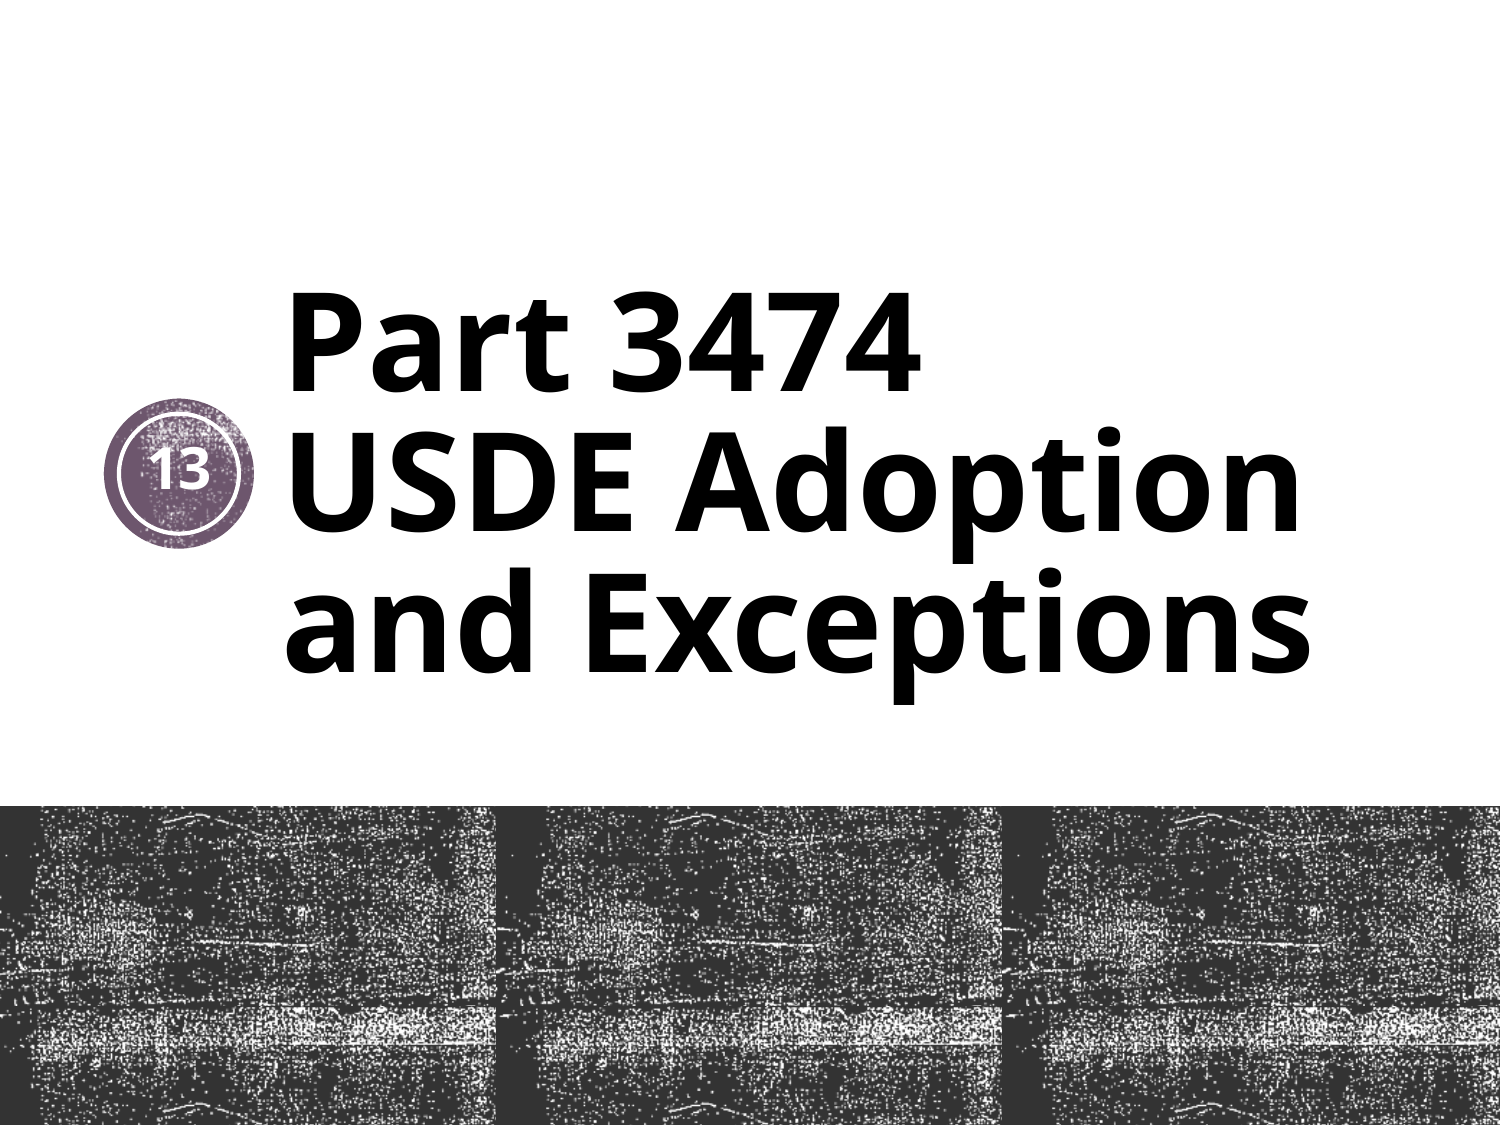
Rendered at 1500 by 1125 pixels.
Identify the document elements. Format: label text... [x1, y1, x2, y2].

slide_number 13 [105, 411, 253, 530]
title Part 3474 USDE Adoption and Exceptions [266, 201, 1409, 779]
